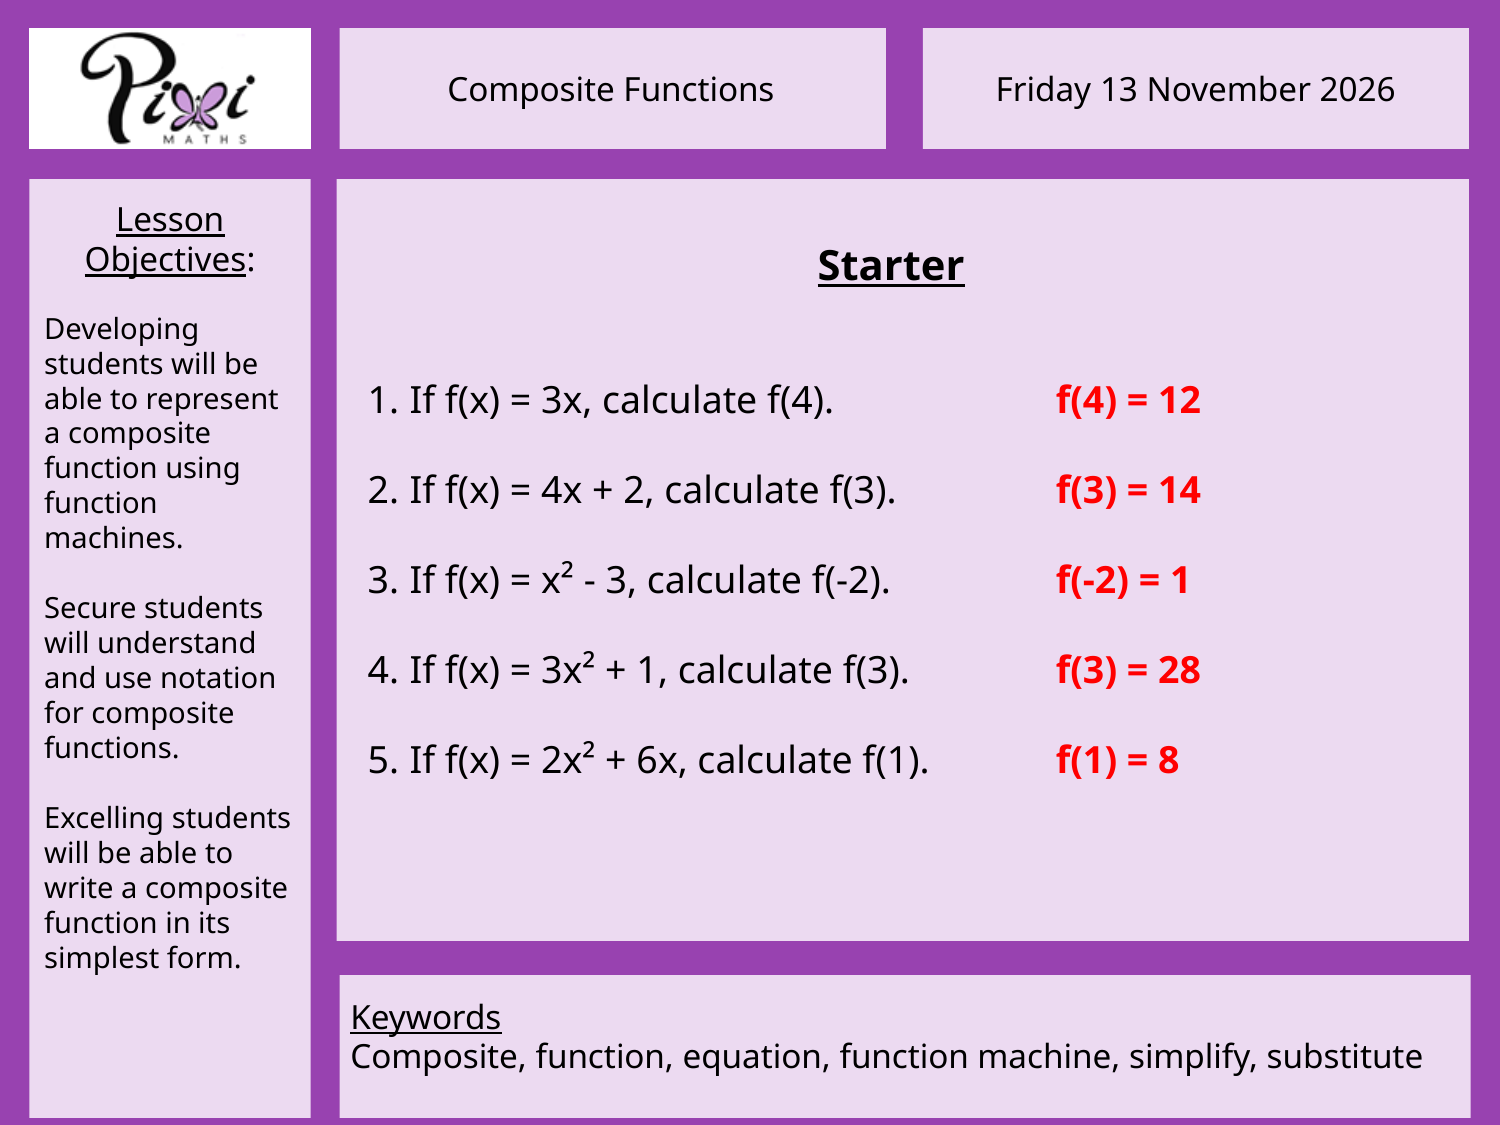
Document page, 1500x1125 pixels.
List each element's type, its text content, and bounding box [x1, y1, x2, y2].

text_box If f(x) = 3x, calculate f(4). If f(x) = 4x + 2, calculate f(3). If f(x) = x² - 3, calculate f(-2). If f(x) = 3x² + 1, calculate f(3). If f(x) = 2x² + 6x, calculate f(1). [352, 368, 1041, 789]
picture [0, 0, 1500, 1125]
text_box Starter [383, 231, 1399, 297]
text_box f(4) = 12 f(3) = 14 f(-2) = 1 f(3) = 28 f(1) = 8 [1041, 368, 1500, 789]
